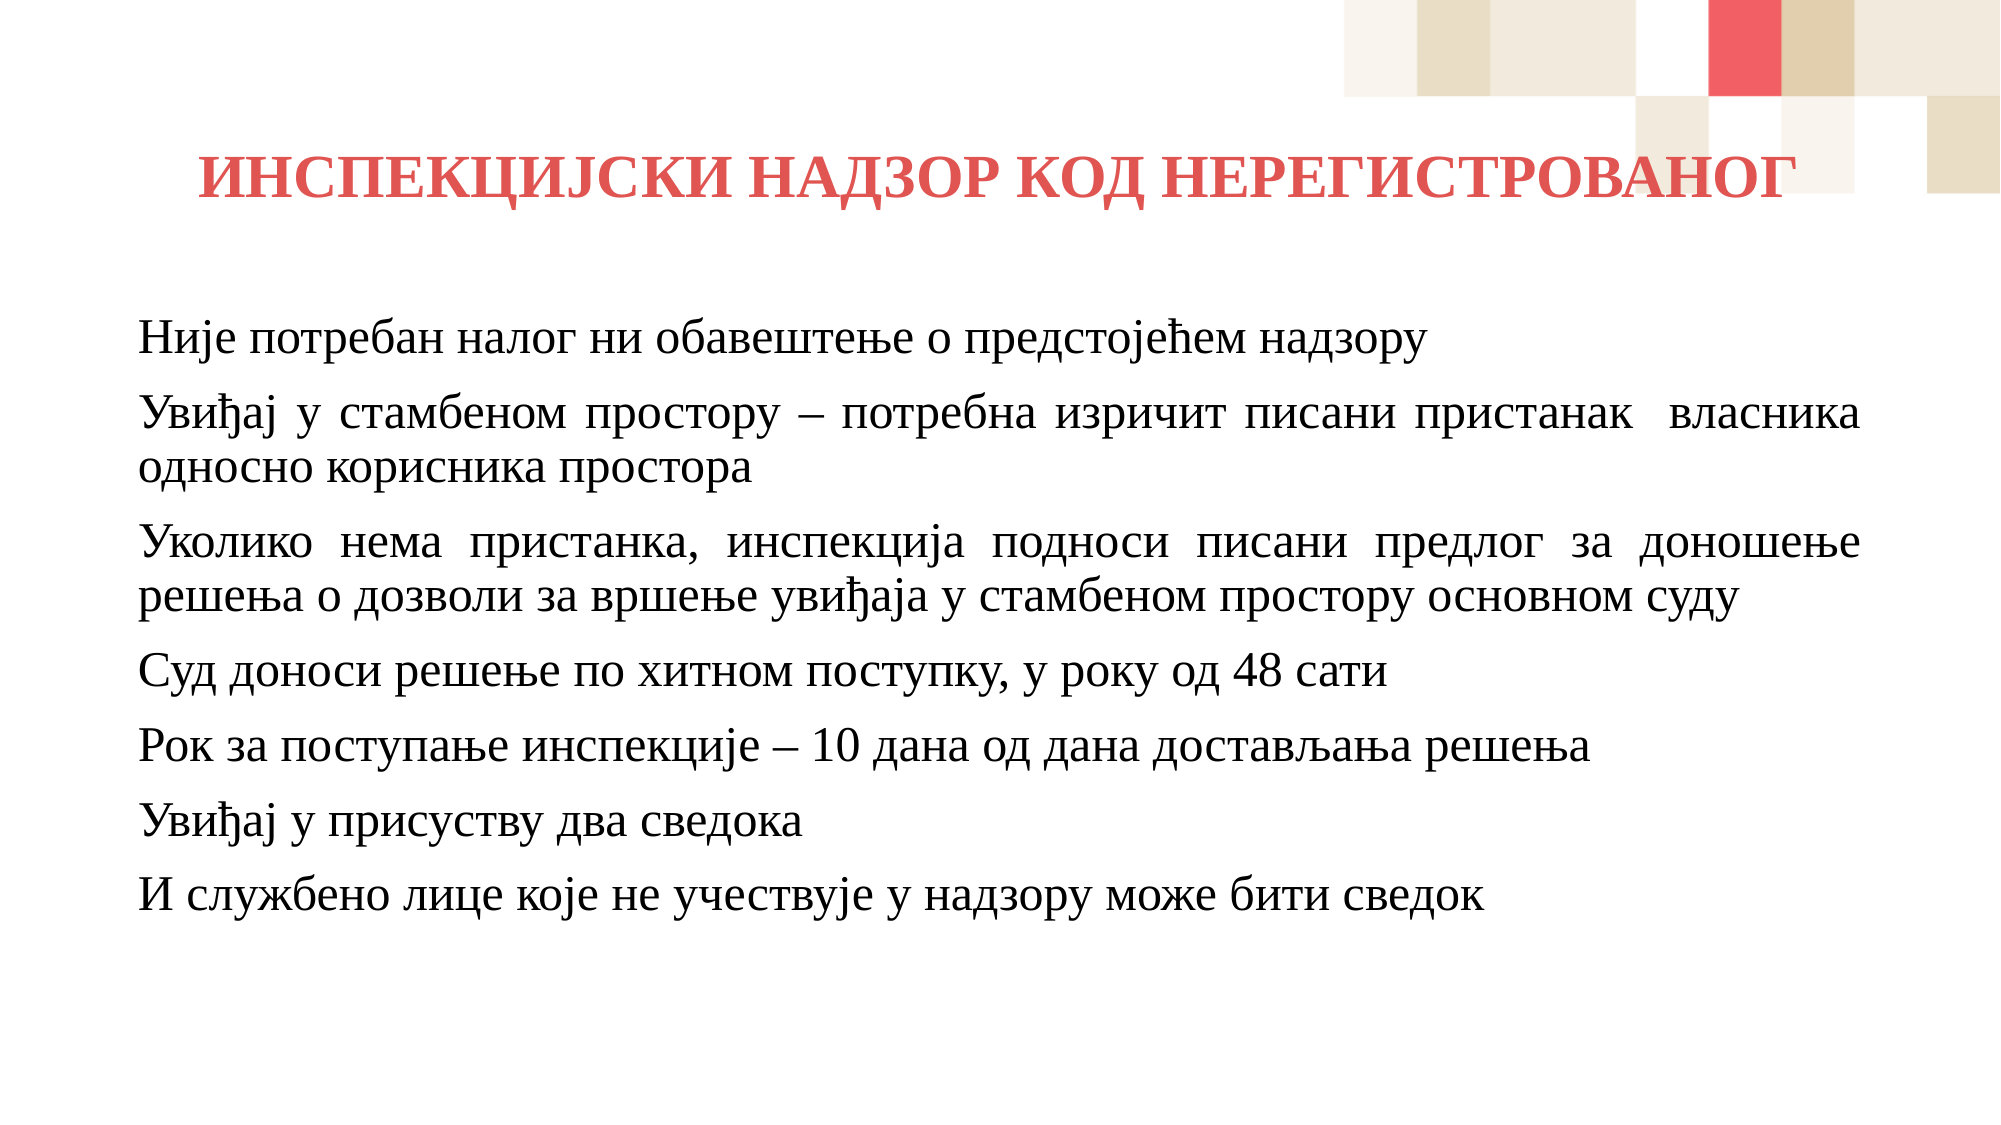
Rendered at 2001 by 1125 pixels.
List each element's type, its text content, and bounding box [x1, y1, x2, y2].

list Није потребан налог ни обавештење о предстојећем надзору Увиђај у стамбеном простору – потребна изричит писани пристанак власника односно корисника простора Уколико нема пристанка, инспекција подноси писани предлог за доношење решења о дозволи за вршење увиђаја у стамбеном простору основном суду Суд доноси решење по хитном поступку, у року од 48 сати Рок за поступање инспекције – 10 дана од дана достављања решења Увиђај у присуству два сведока И службено лице које не учествује у надзору може бити сведок [122, 303, 1877, 983]
title ИНСПЕКЦИЈСКИ НАДЗОР КОД НЕРЕГИСТРОВАНОГ [122, 136, 1877, 234]
picture [0, 0, 2000, 1125]
